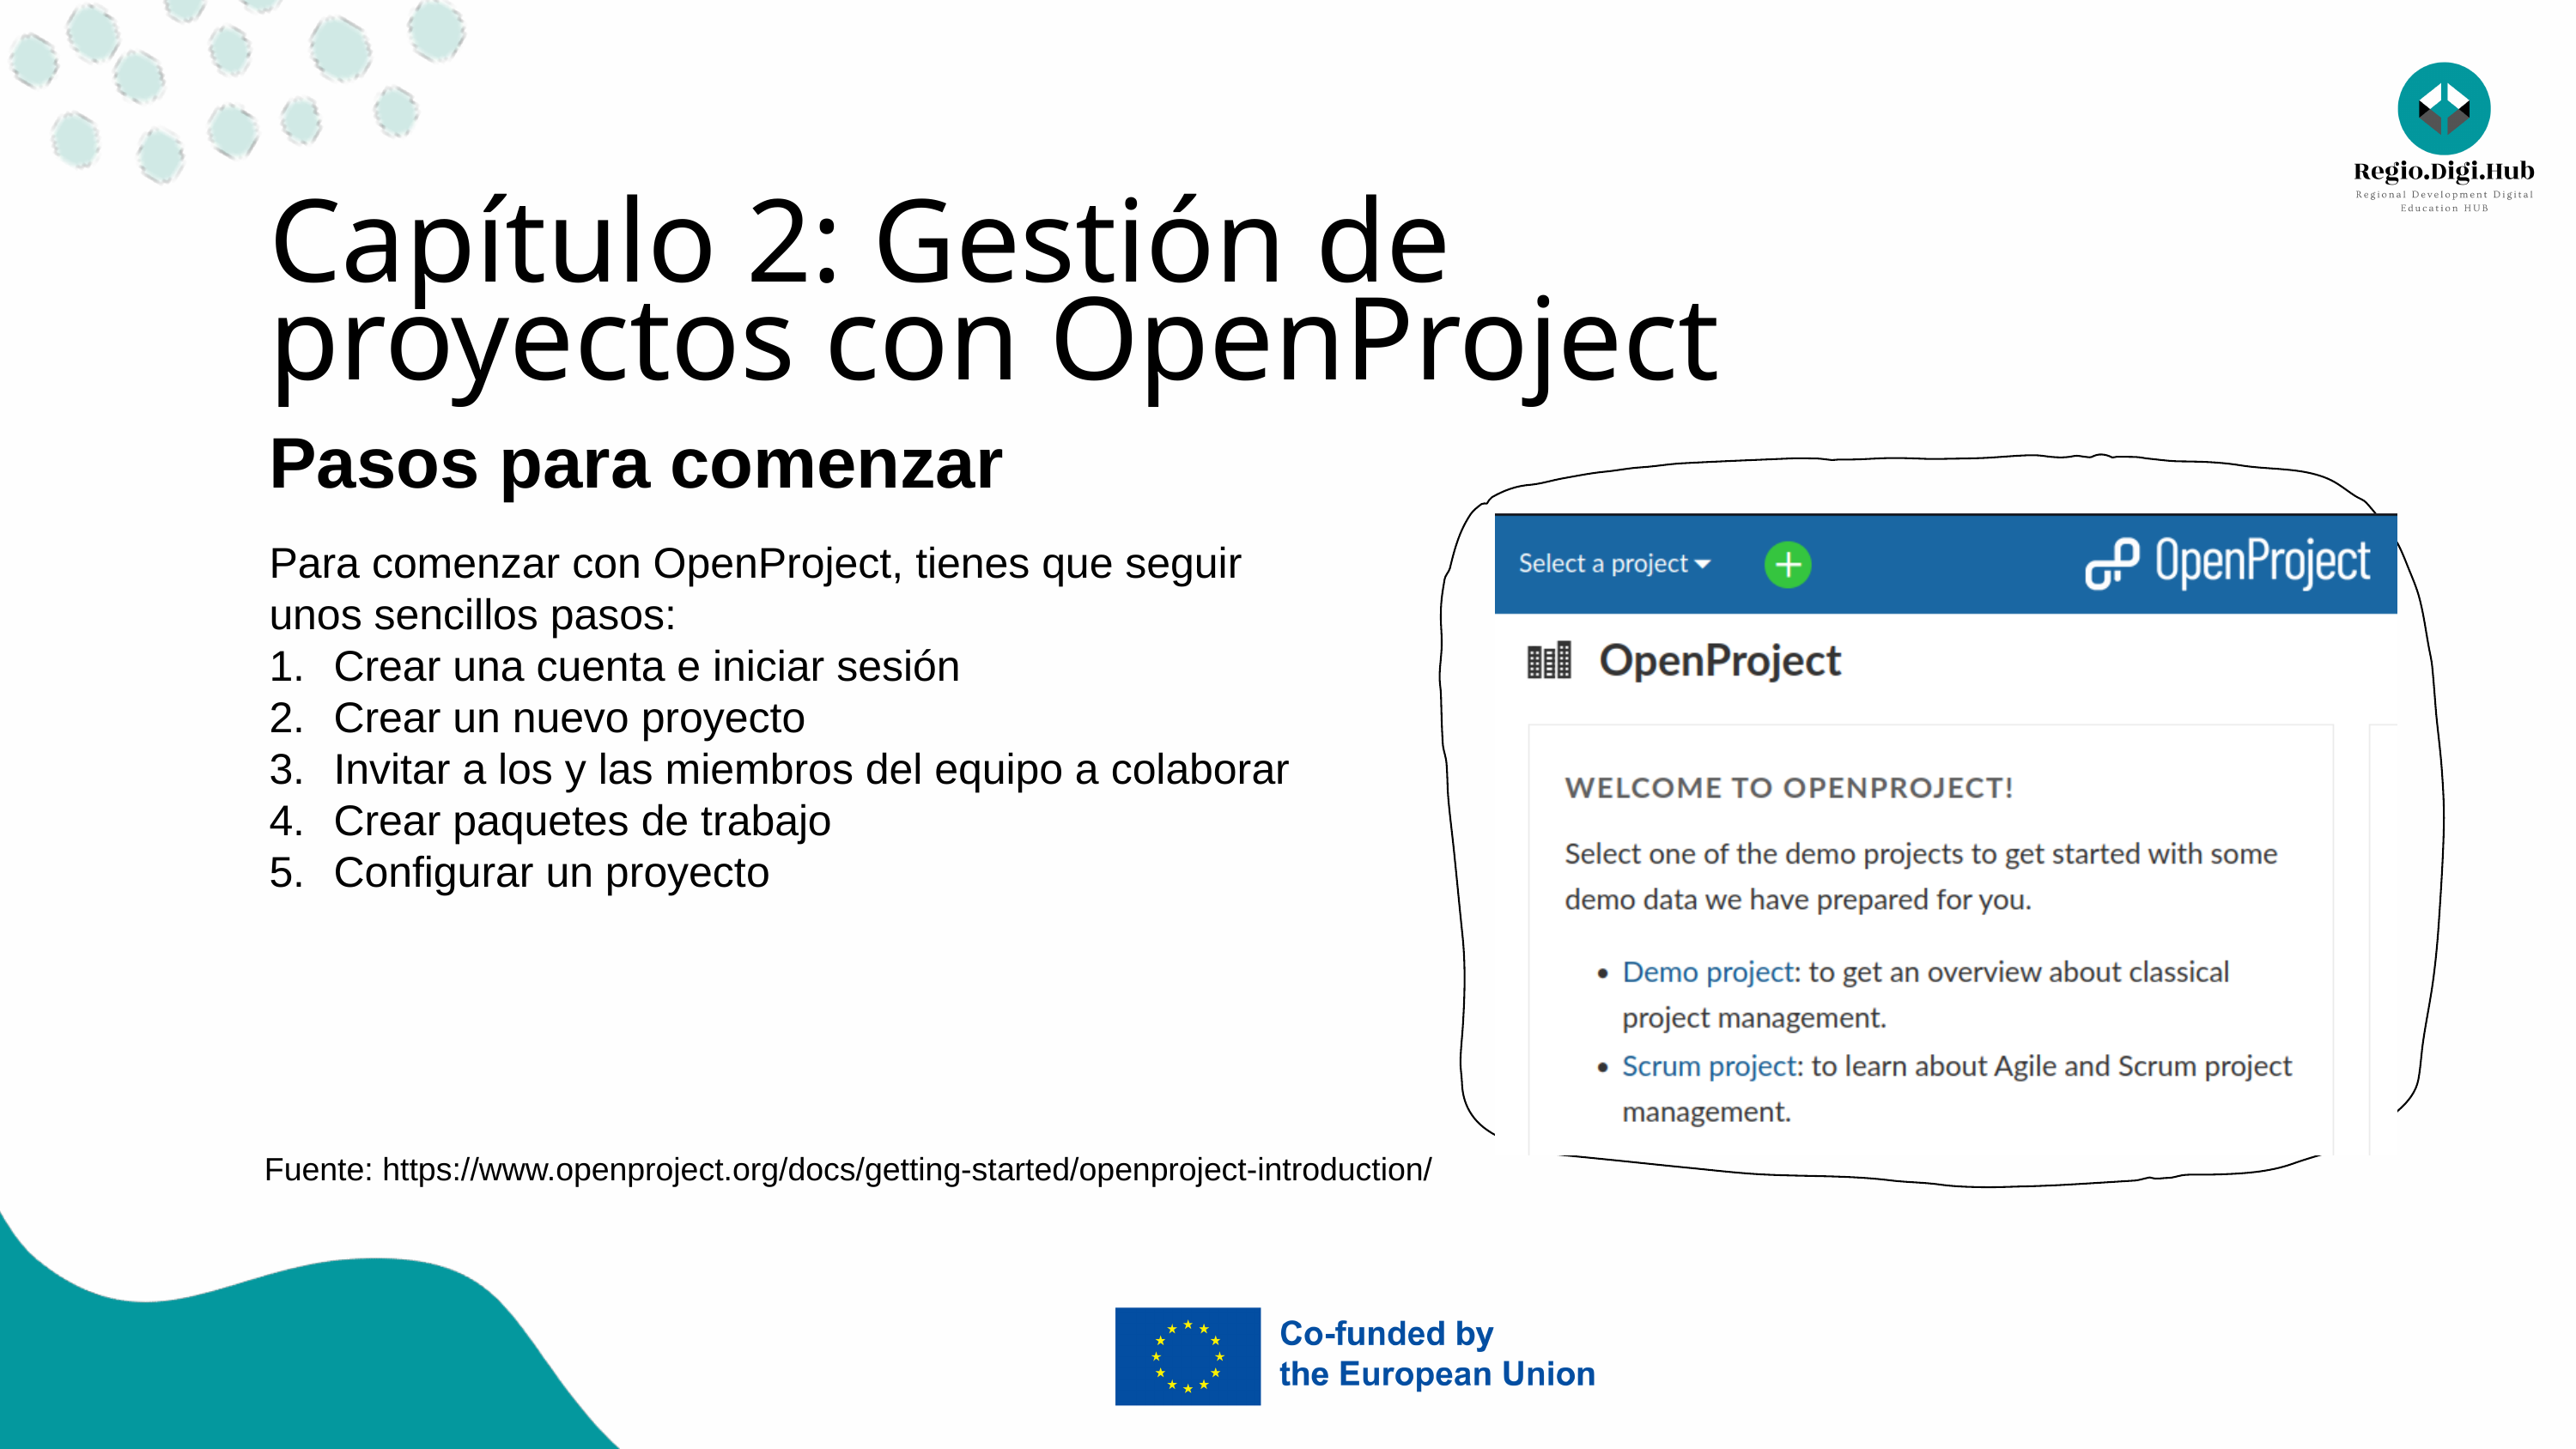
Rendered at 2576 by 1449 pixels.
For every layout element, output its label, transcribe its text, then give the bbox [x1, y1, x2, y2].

text_box Capítulo 2: Gestión de proyectos con OpenProject [269, 207, 1965, 403]
picture [2312, 0, 2576, 264]
picture [0, 1069, 1030, 1449]
text_box Para comenzar con OpenProject, tienes que seguir unos sencillos pasos: Crear una cuenta e iniciar sesión Crear un nuevo proyecto Invitar a los y las miembros del equipo a colaborar Crear paquetes de trabajo Configurar un proyecto [269, 535, 1346, 896]
picture [1495, 513, 2398, 1155]
picture [0, 0, 489, 282]
text_box Pasos para comenzar [269, 415, 1436, 503]
picture [1108, 1301, 1631, 1412]
text_box Fuente: https://www.openproject.org/docs/getting-started/openproject-introduction/ [823, 1142, 1437, 1194]
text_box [1439, 452, 2445, 1188]
